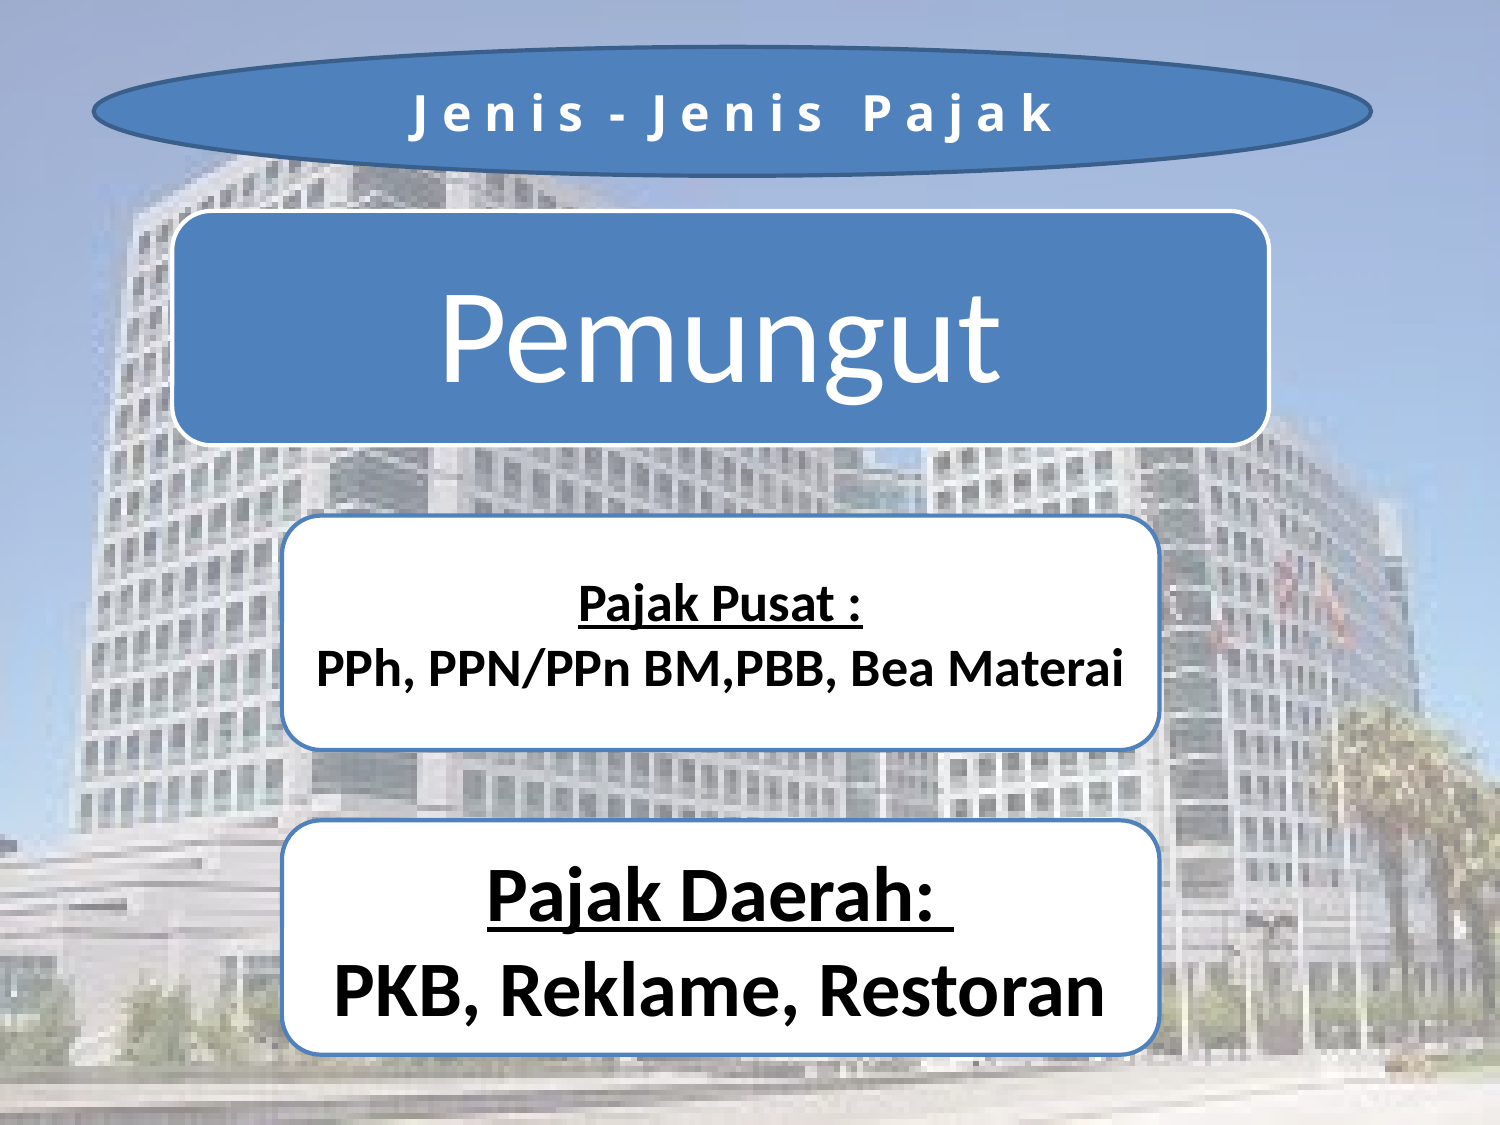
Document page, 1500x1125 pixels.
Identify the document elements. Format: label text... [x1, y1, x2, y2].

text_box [34, 210, 1407, 1055]
text_box J e n i s - J e n i s P a j a k [91, 44, 1374, 178]
